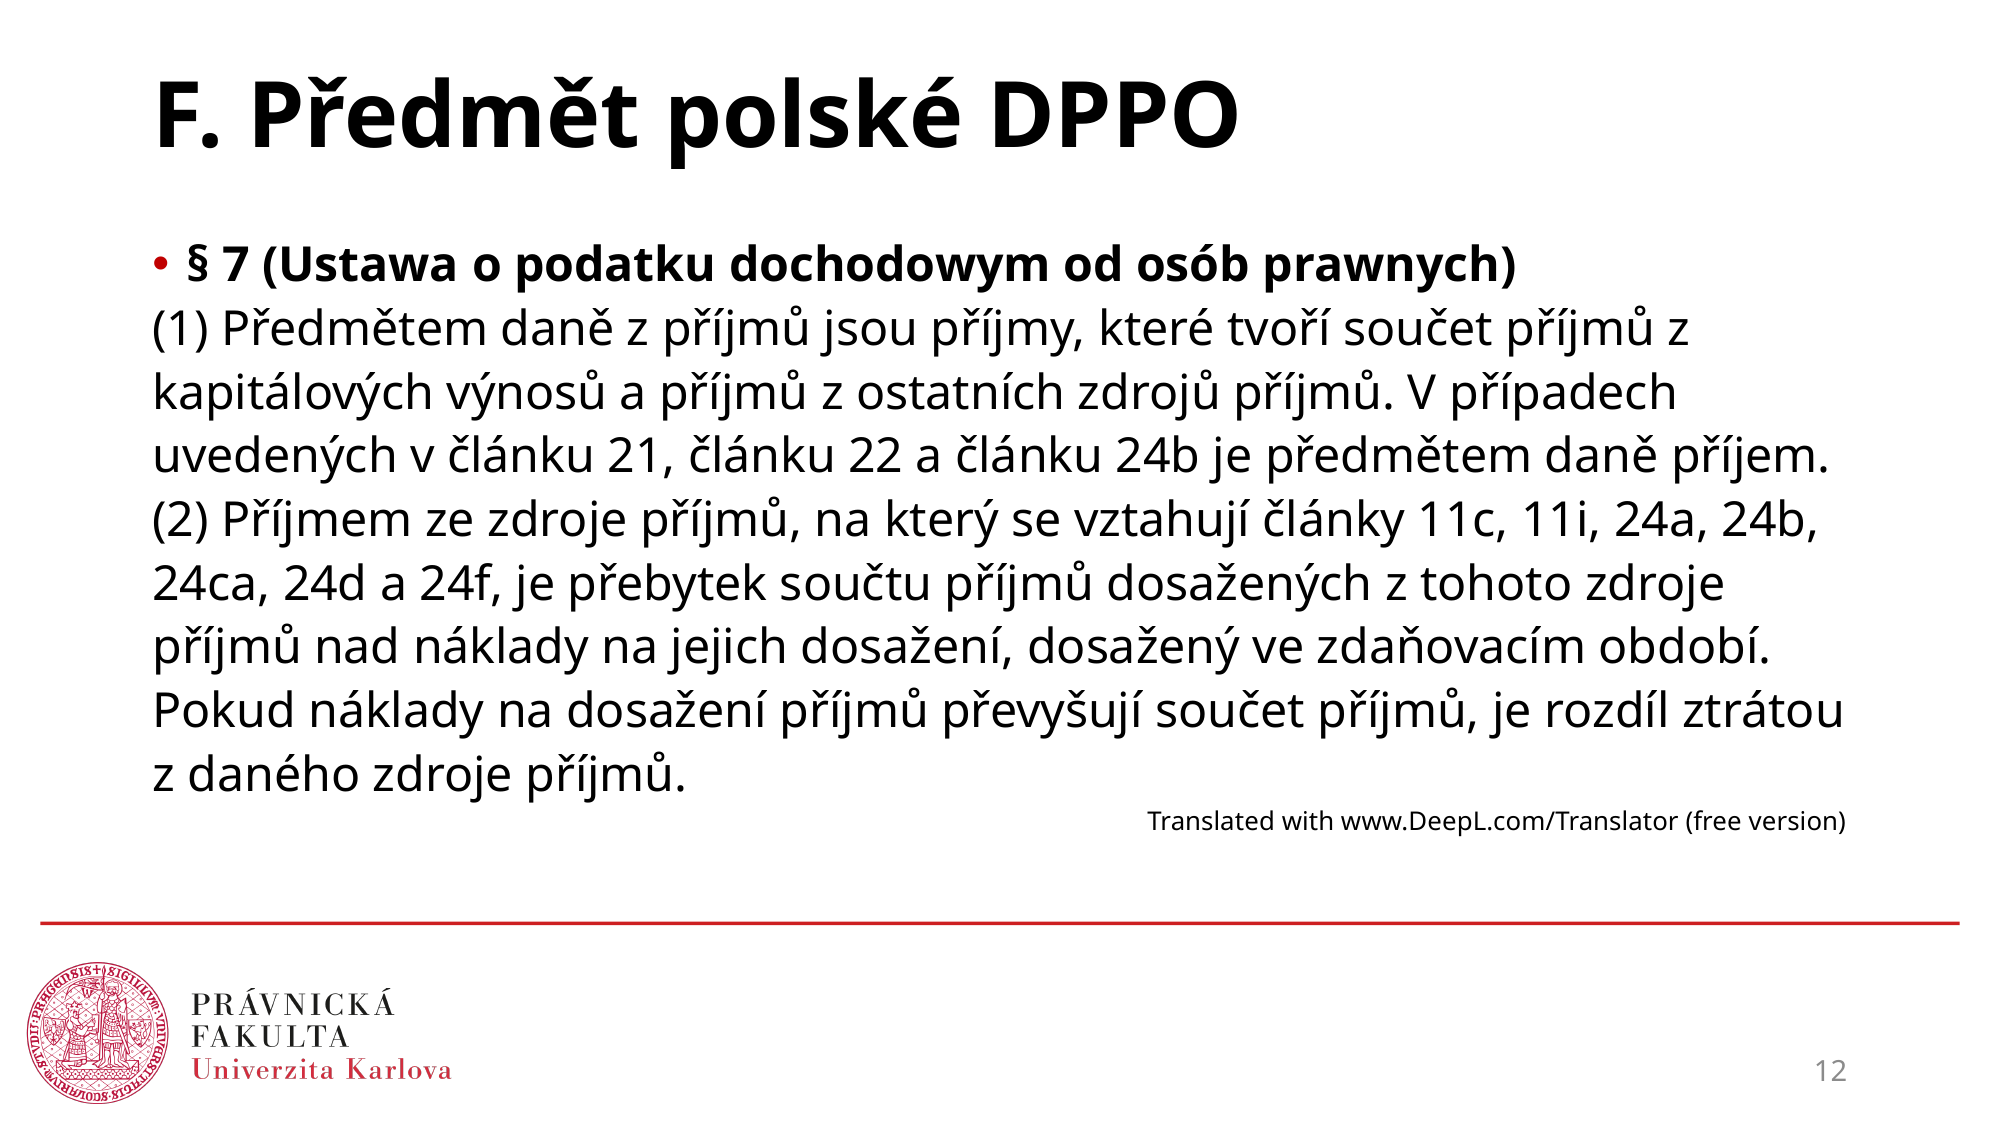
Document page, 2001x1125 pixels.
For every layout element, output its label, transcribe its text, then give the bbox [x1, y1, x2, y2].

title F. Předmět polské DPPO [137, 2, 1863, 220]
picture [26, 962, 452, 1104]
list § 7 (Ustawa o podatku dochodowym od osób prawnych) (1) Předmětem daně z příjmů jsou příjmy, které tvoří součet příjmů z kapitálových výnosů a příjmů z ostatních zdrojů příjmů. V případech uvedených v článku 21, článku 22 a článku 24b je předmětem daně příjem. (2) Příjmem ze zdroje příjmů, na který se vztahují články 11c, 11i, 24a, 24b, 24ca, 24d a 24f, je přebytek součtu příjmů dosažených z tohoto zdroje příjmů nad náklady na jejich dosažení, dosažený ve zdaňovacím období. Pokud náklady na dosažení příjmů převyšují součet příjmů, je rozdíl ztrátou z daného zdroje příjmů. Translated with www.DeepL.com/Translator (free version) [137, 220, 1863, 905]
slide_number 12 [1412, 1042, 1863, 1103]
